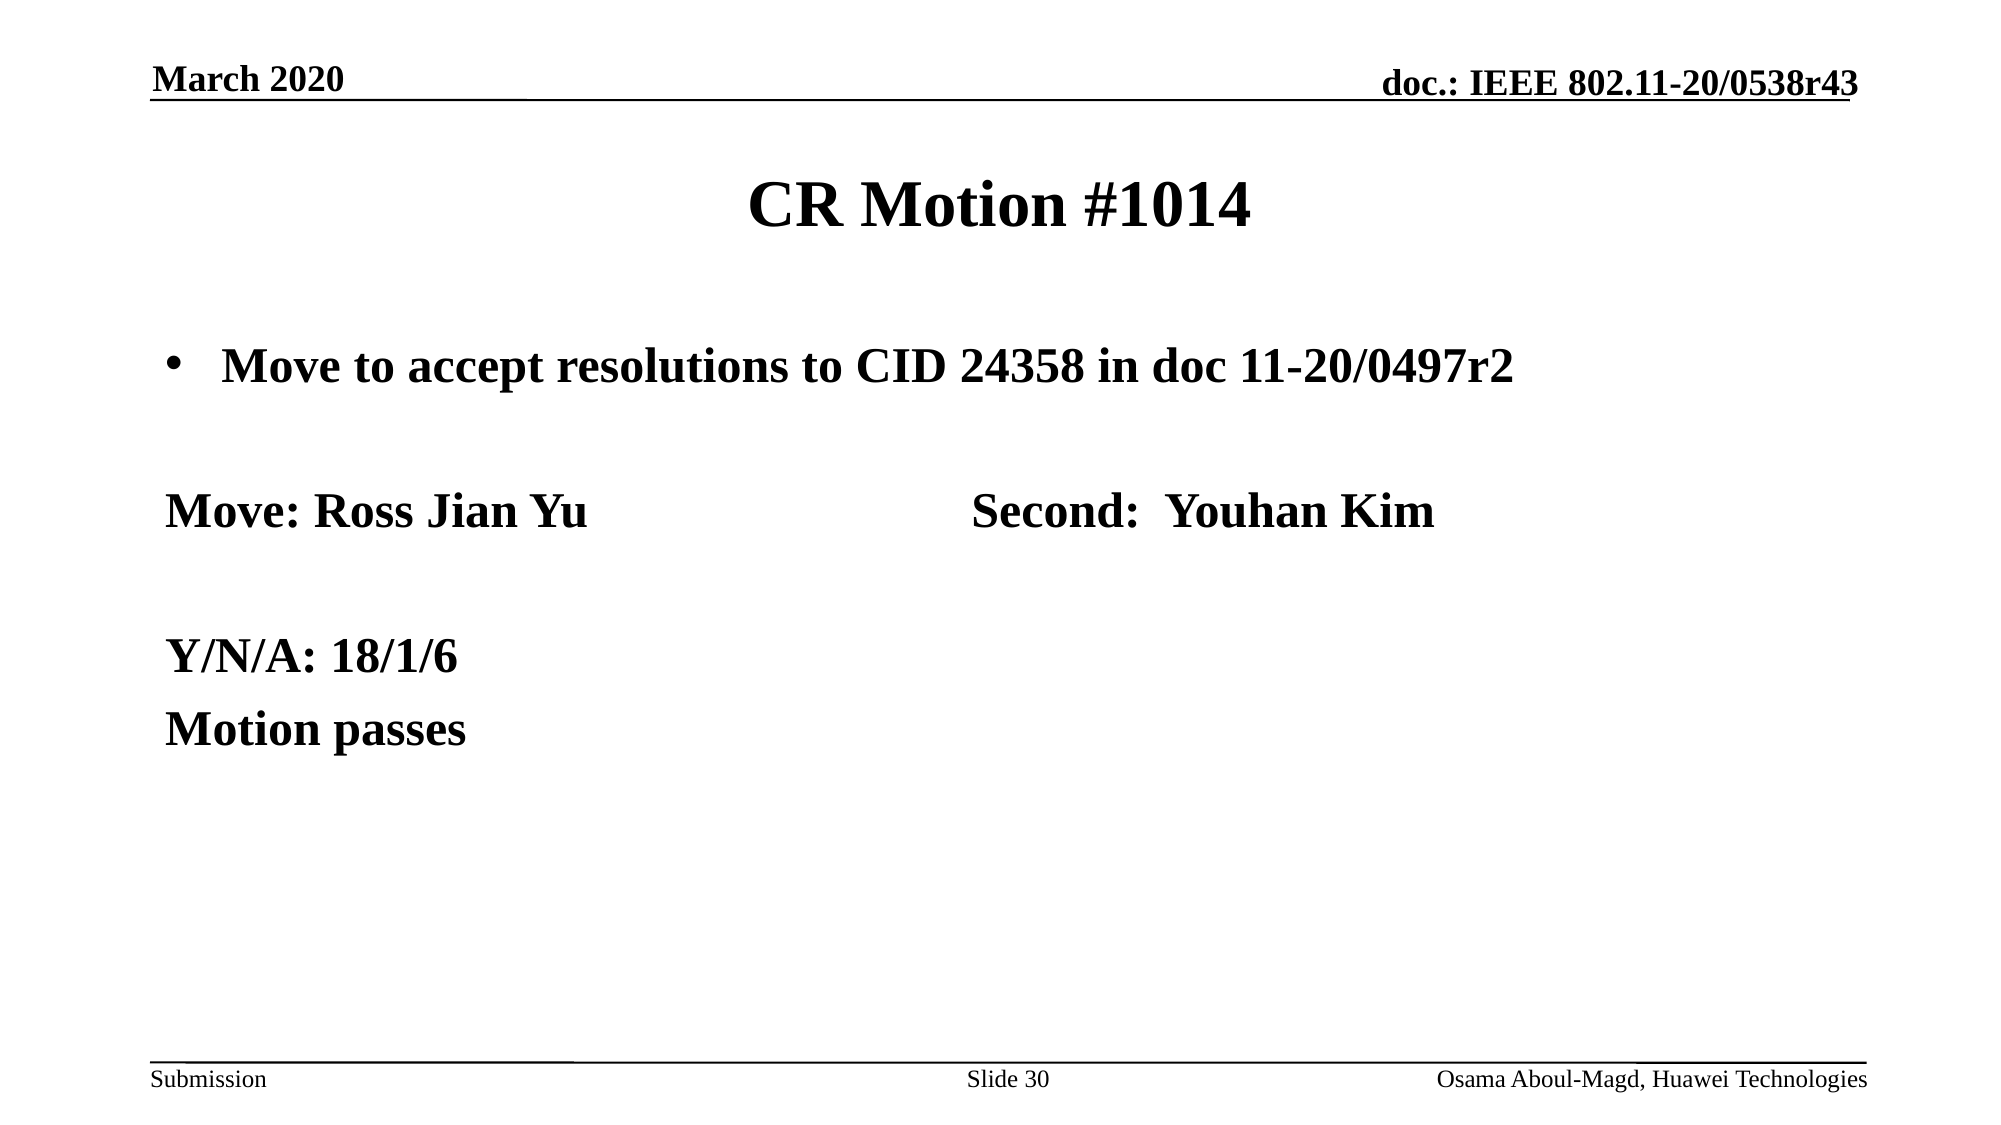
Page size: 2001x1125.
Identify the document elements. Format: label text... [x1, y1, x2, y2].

slide_number Slide 30 [950, 1061, 1067, 1123]
title CR Motion #1014 [149, 112, 1850, 288]
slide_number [152, 54, 563, 100]
footer Osama Aboul-Magd, Huawei Technologies [1171, 1061, 1869, 1093]
list Move to accept resolutions to CID 24358 in doc 11-20/0497r2 Move: Ross Jian Yu Second: Youhan Kim Y/N/A: 18/1/6 Motion passes [149, 324, 1850, 1000]
